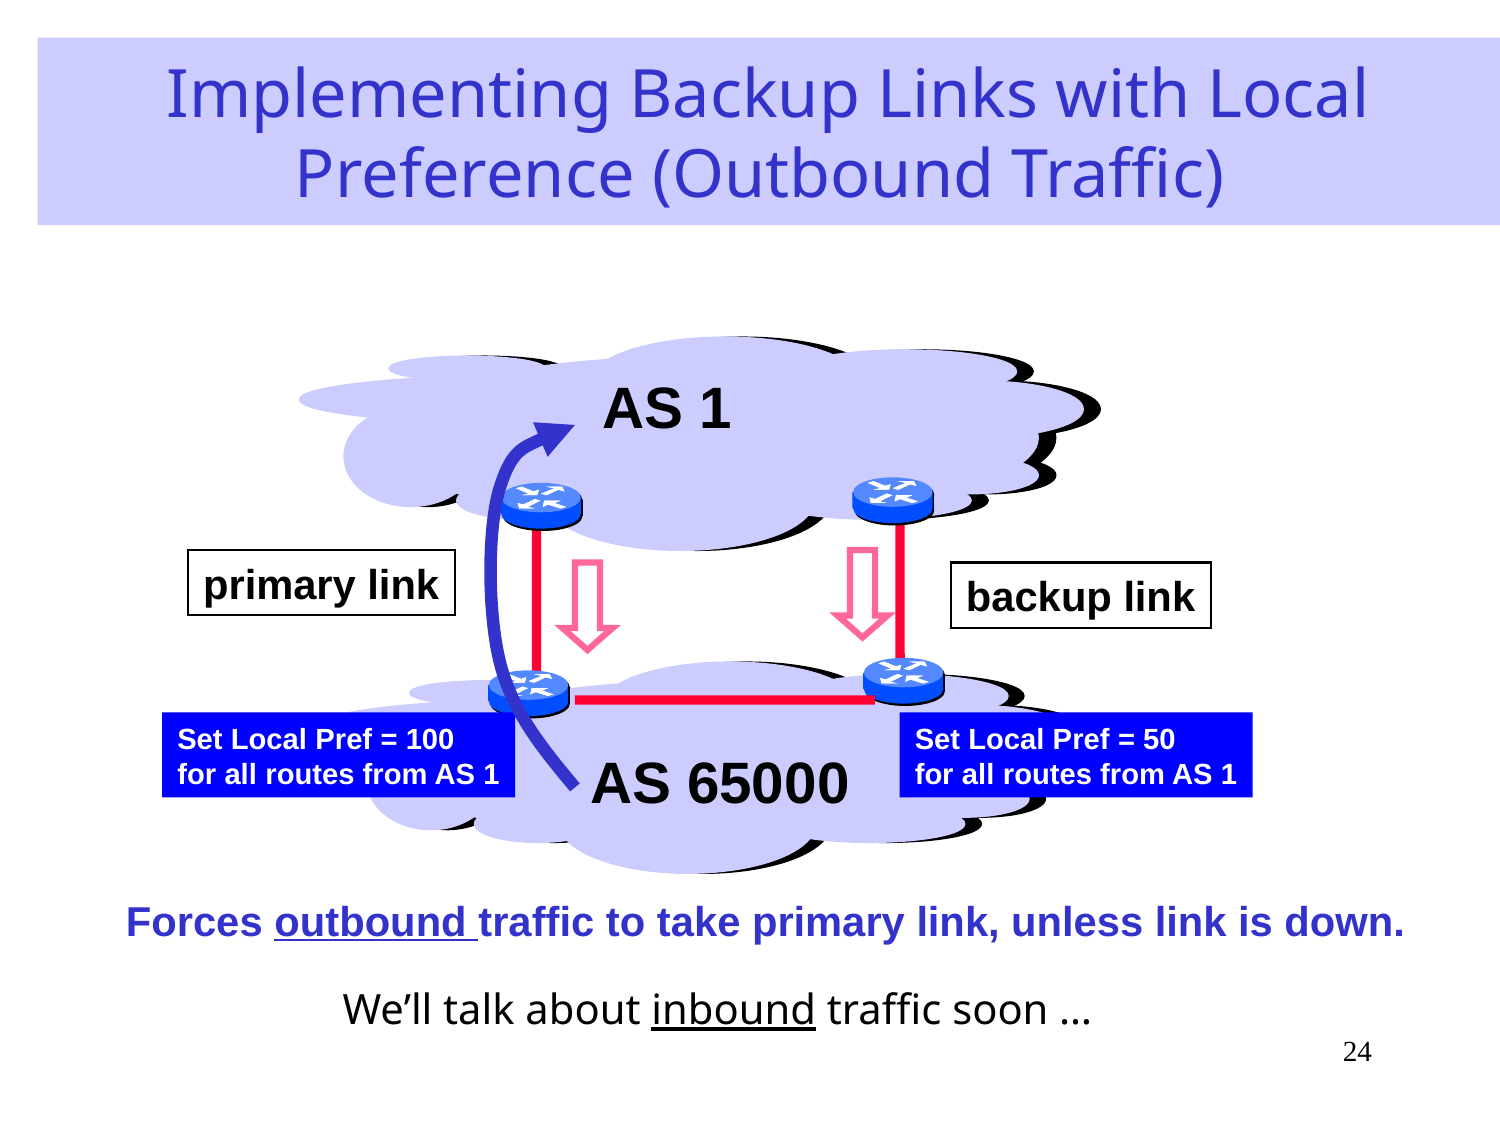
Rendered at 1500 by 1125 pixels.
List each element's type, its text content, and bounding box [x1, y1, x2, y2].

text_box We’ll talk about inbound traffic soon … [327, 975, 1108, 1040]
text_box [324, 662, 1088, 874]
text_box Set Local Pref = 100 for all routes from AS 1 [162, 712, 319, 798]
picture [849, 474, 941, 532]
text_box Forces outbound traffic to take primary link, unless link is down. [110, 887, 1421, 953]
text_box backup link [950, 562, 1211, 628]
picture [485, 667, 576, 725]
text_box [490, 558, 575, 660]
slide_number 24 [1074, 1025, 1388, 1100]
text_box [299, 337, 1101, 551]
picture [860, 655, 951, 712]
title Implementing Backup Links with Local Preference (Outbound Traffic) [37, 37, 1500, 225]
text_box [837, 558, 888, 638]
picture [497, 480, 589, 537]
text_box primary link [188, 549, 455, 616]
text_box [575, 562, 613, 650]
text_box Set Local Pref = 50 for all routes from AS 1 [1091, 712, 1253, 798]
